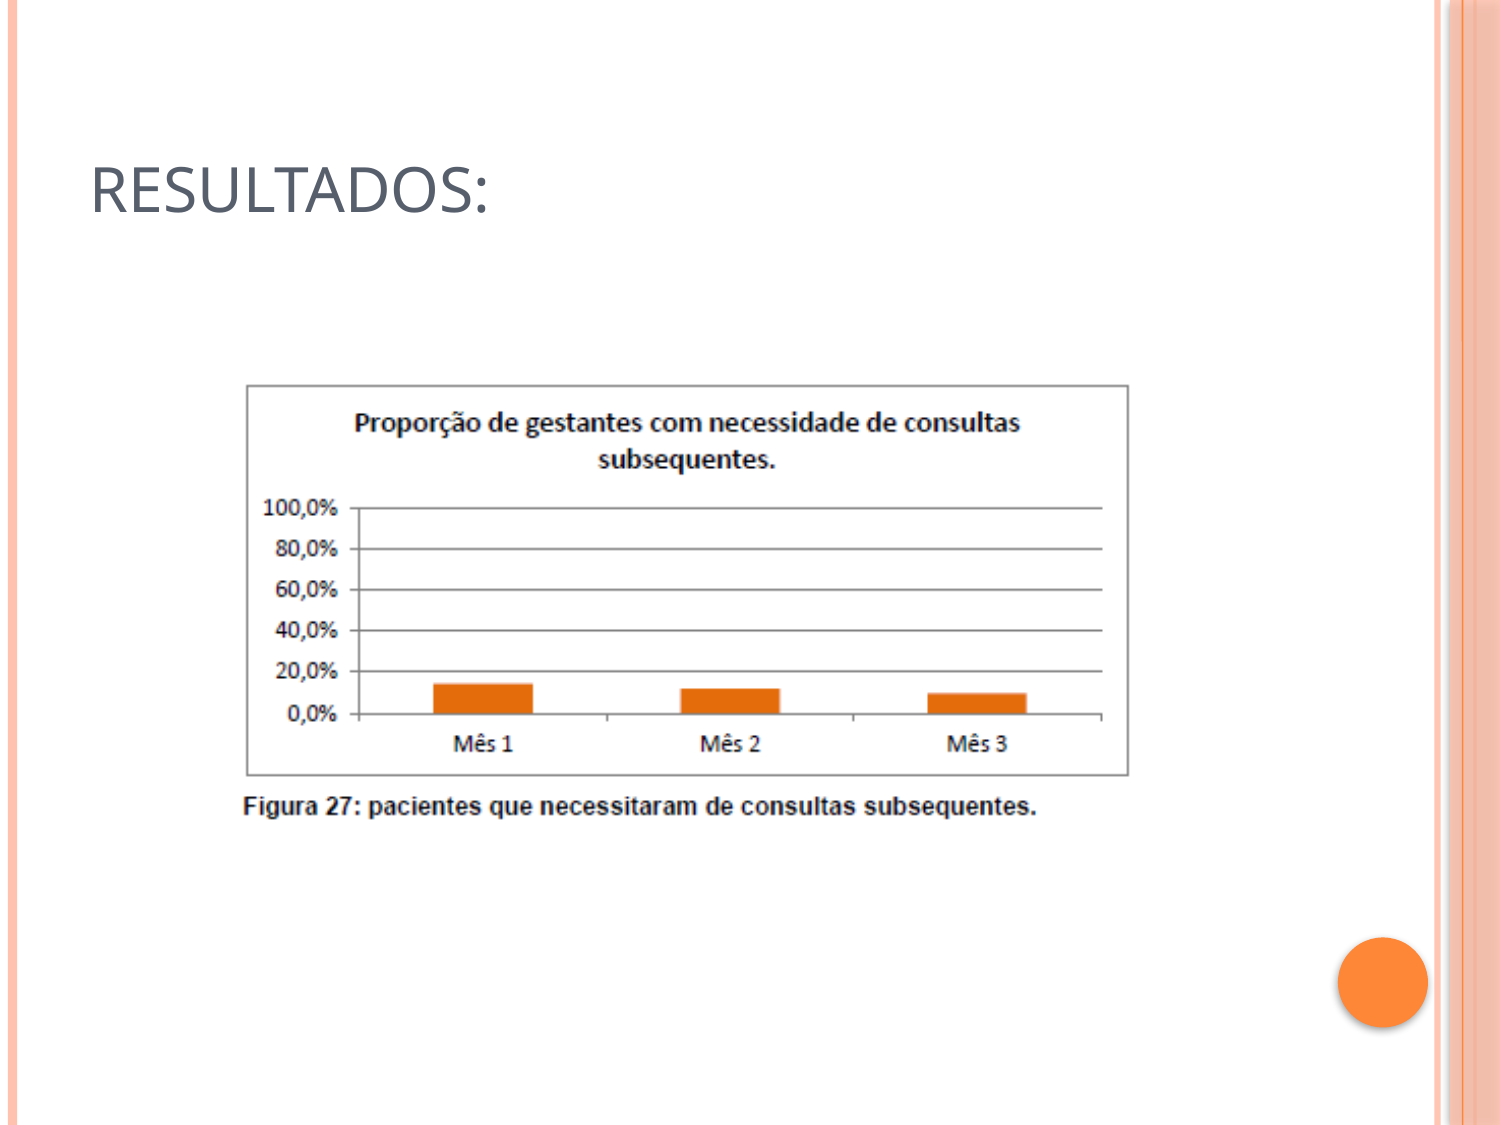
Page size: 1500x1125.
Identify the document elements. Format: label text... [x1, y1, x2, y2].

title Resultados: [75, 45, 1300, 233]
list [206, 361, 1164, 842]
